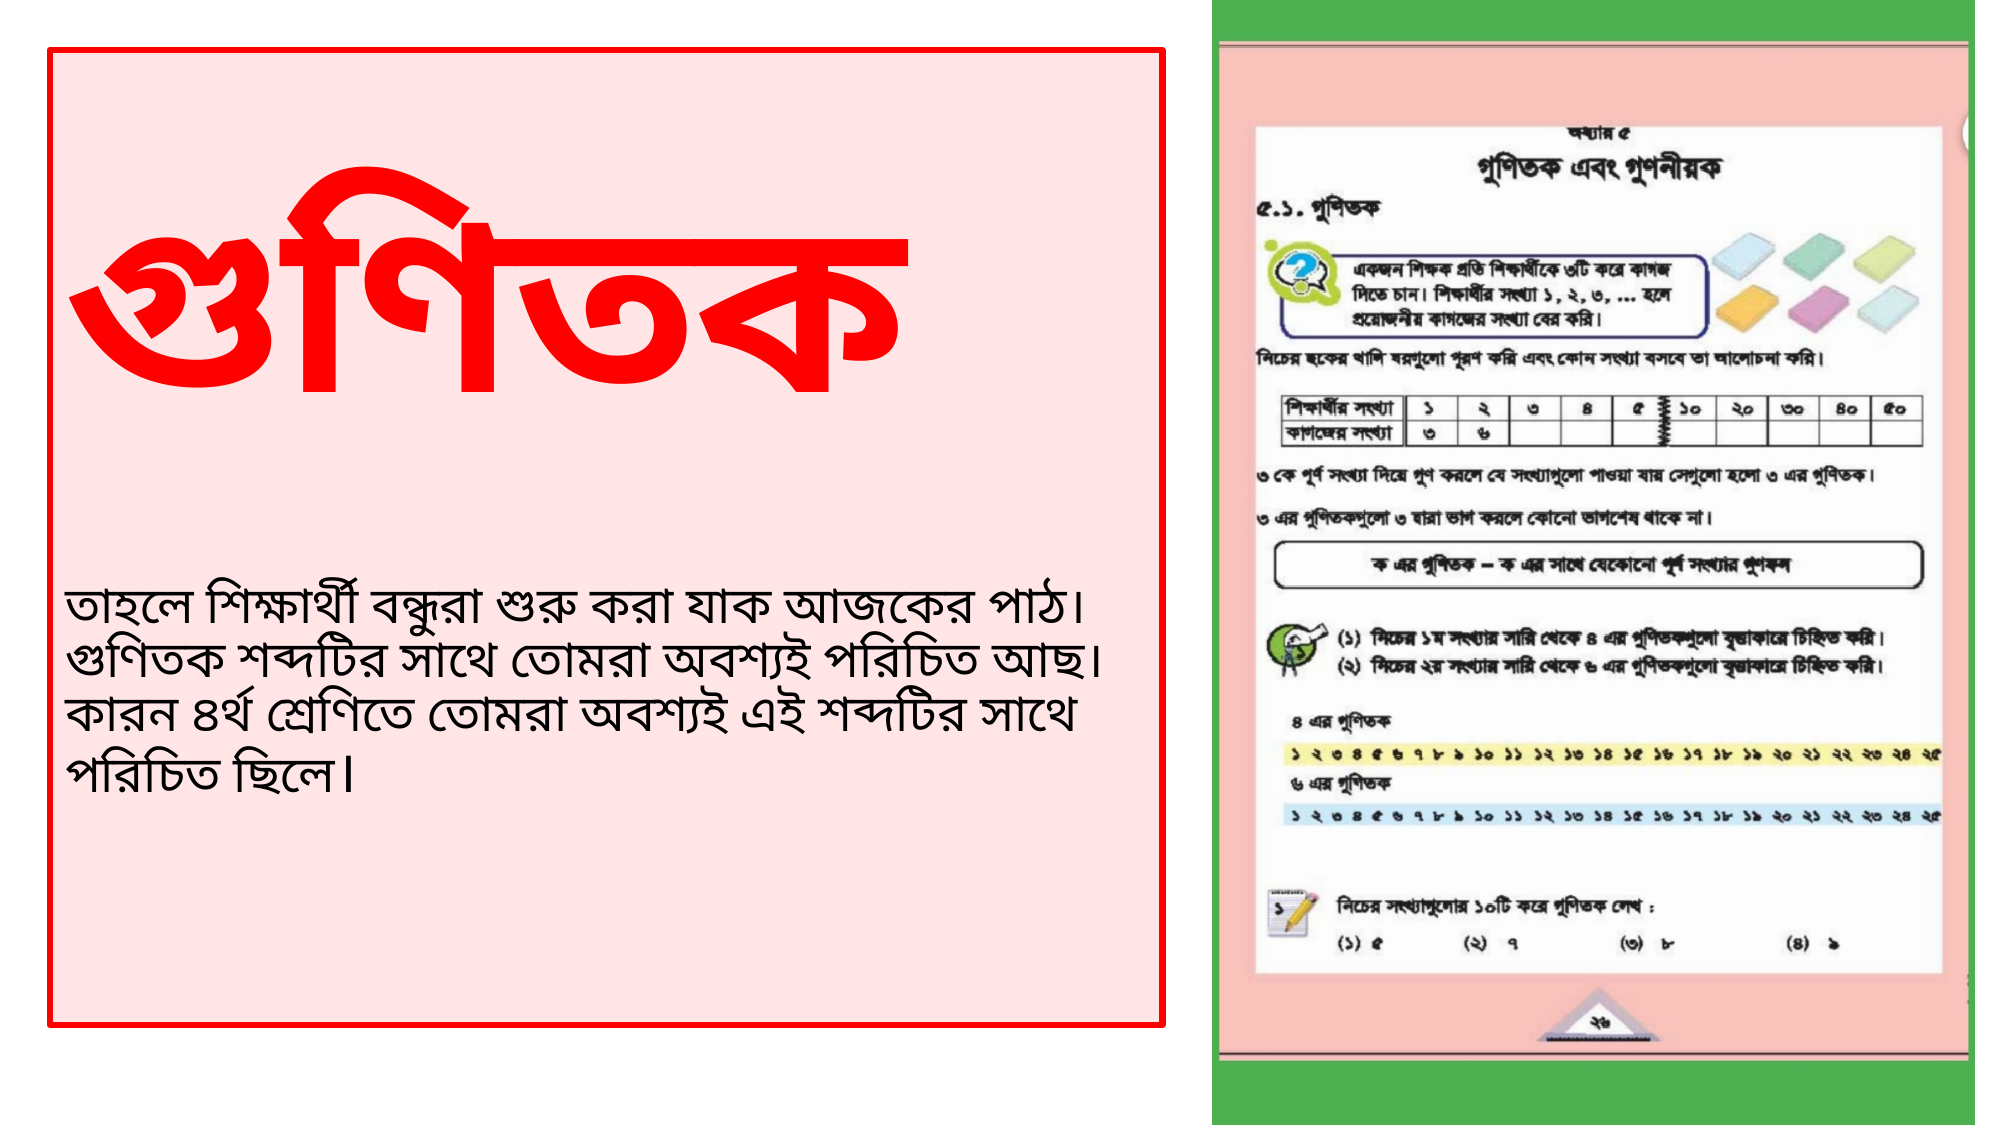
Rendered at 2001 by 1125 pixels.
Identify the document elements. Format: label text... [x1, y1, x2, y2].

text_box গুণিতক তাহলে শিক্ষার্থী বন্ধুরা শুরু করা যাক আজকের পাঠ। গুণিতক শব্দটির সাথে তোমরা অবশ্যই পরিচিত আছ। কারন ৪র্থ শ্রেণিতে তোমরা অবশ্যই এই শব্দটির সাথে পরিচিত ছিলে। [49, 49, 1163, 1025]
picture [1212, 0, 1975, 1125]
